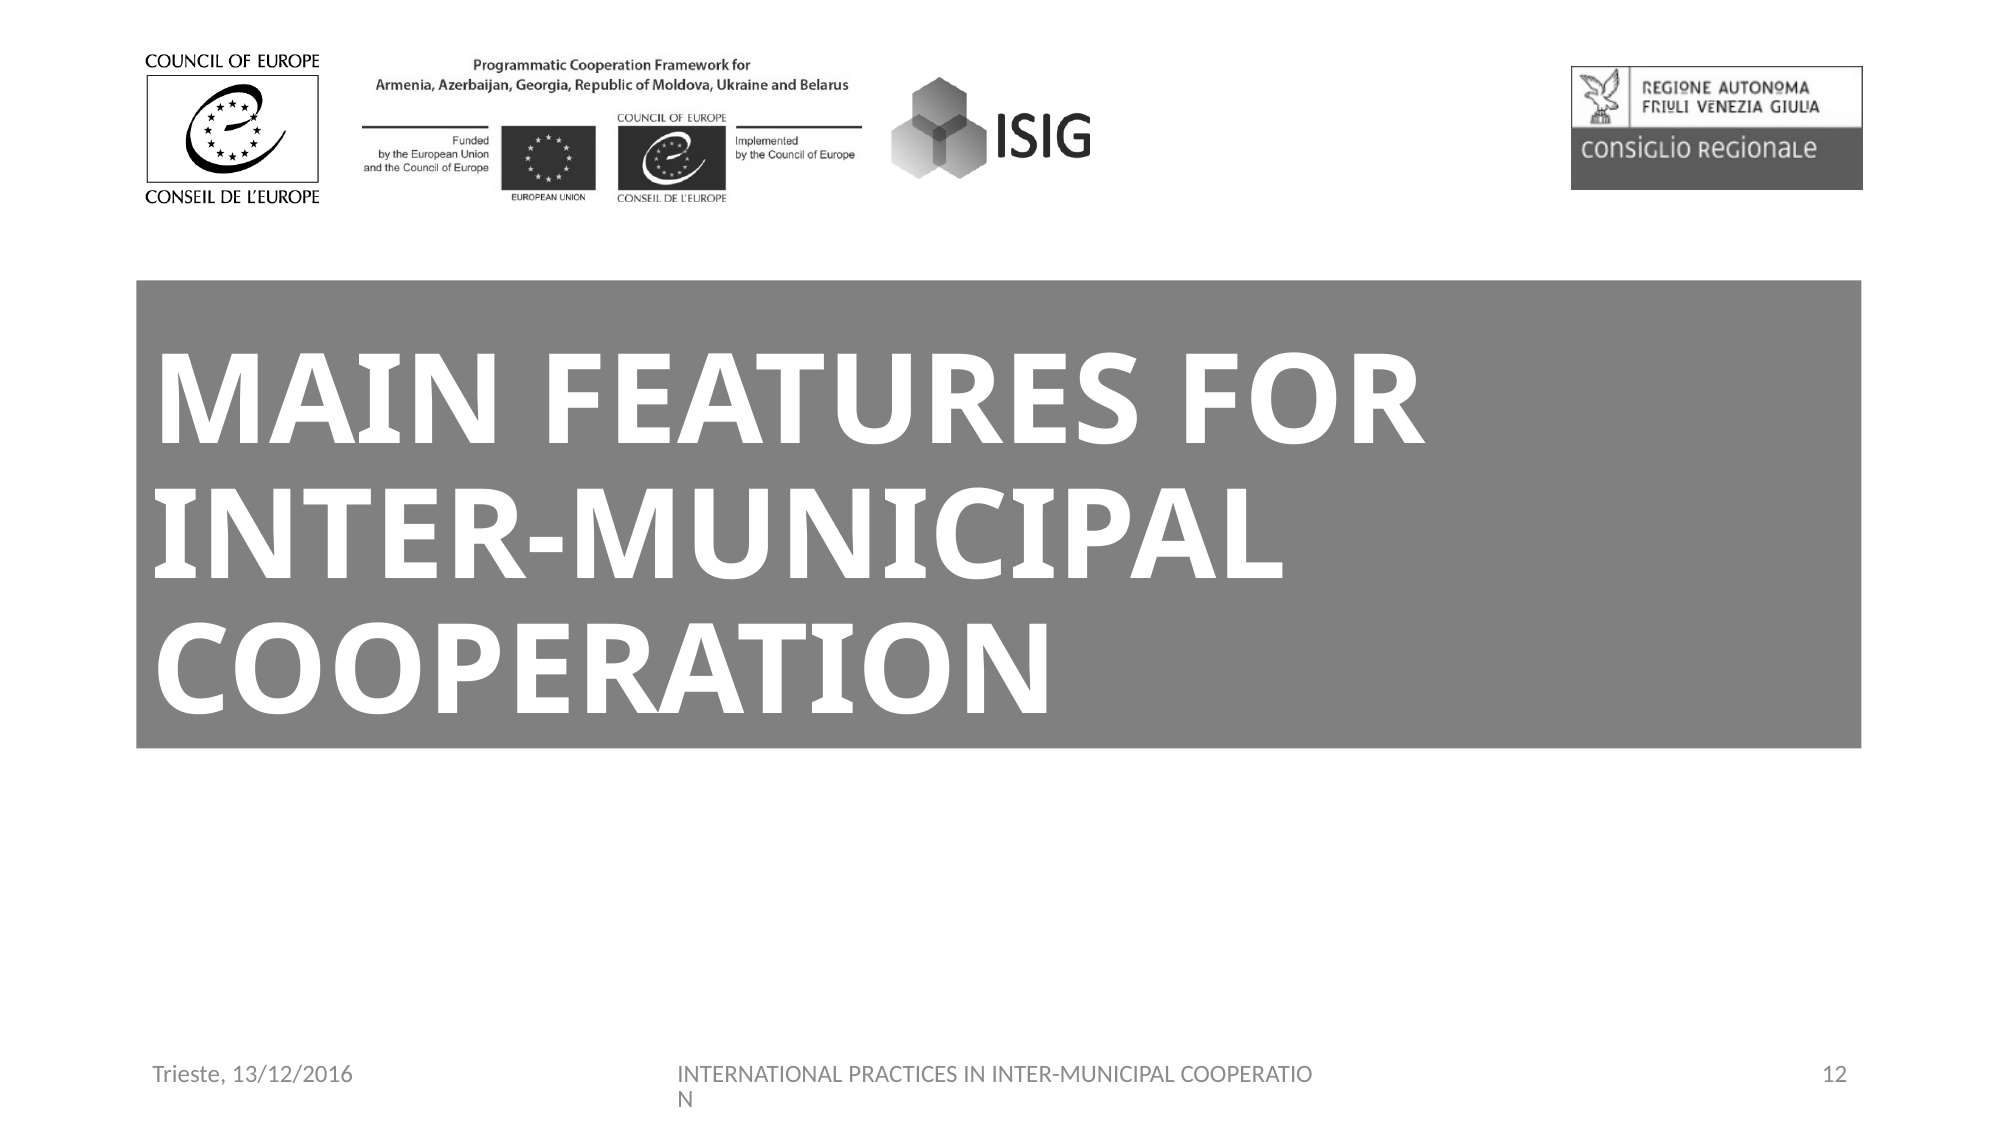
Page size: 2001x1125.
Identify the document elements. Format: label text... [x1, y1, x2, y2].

title MAIN FEATURES FOR INTER-MUNICIPAL COOPERATION [136, 280, 1862, 749]
slide_number 12 [1412, 1042, 1863, 1103]
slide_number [137, 1042, 588, 1103]
footer INTERNATIONAL PRACTICES IN INTER-MUNICIPAL COOPERATION [662, 1042, 1338, 1103]
picture [891, 77, 1090, 179]
picture [137, 49, 323, 208]
